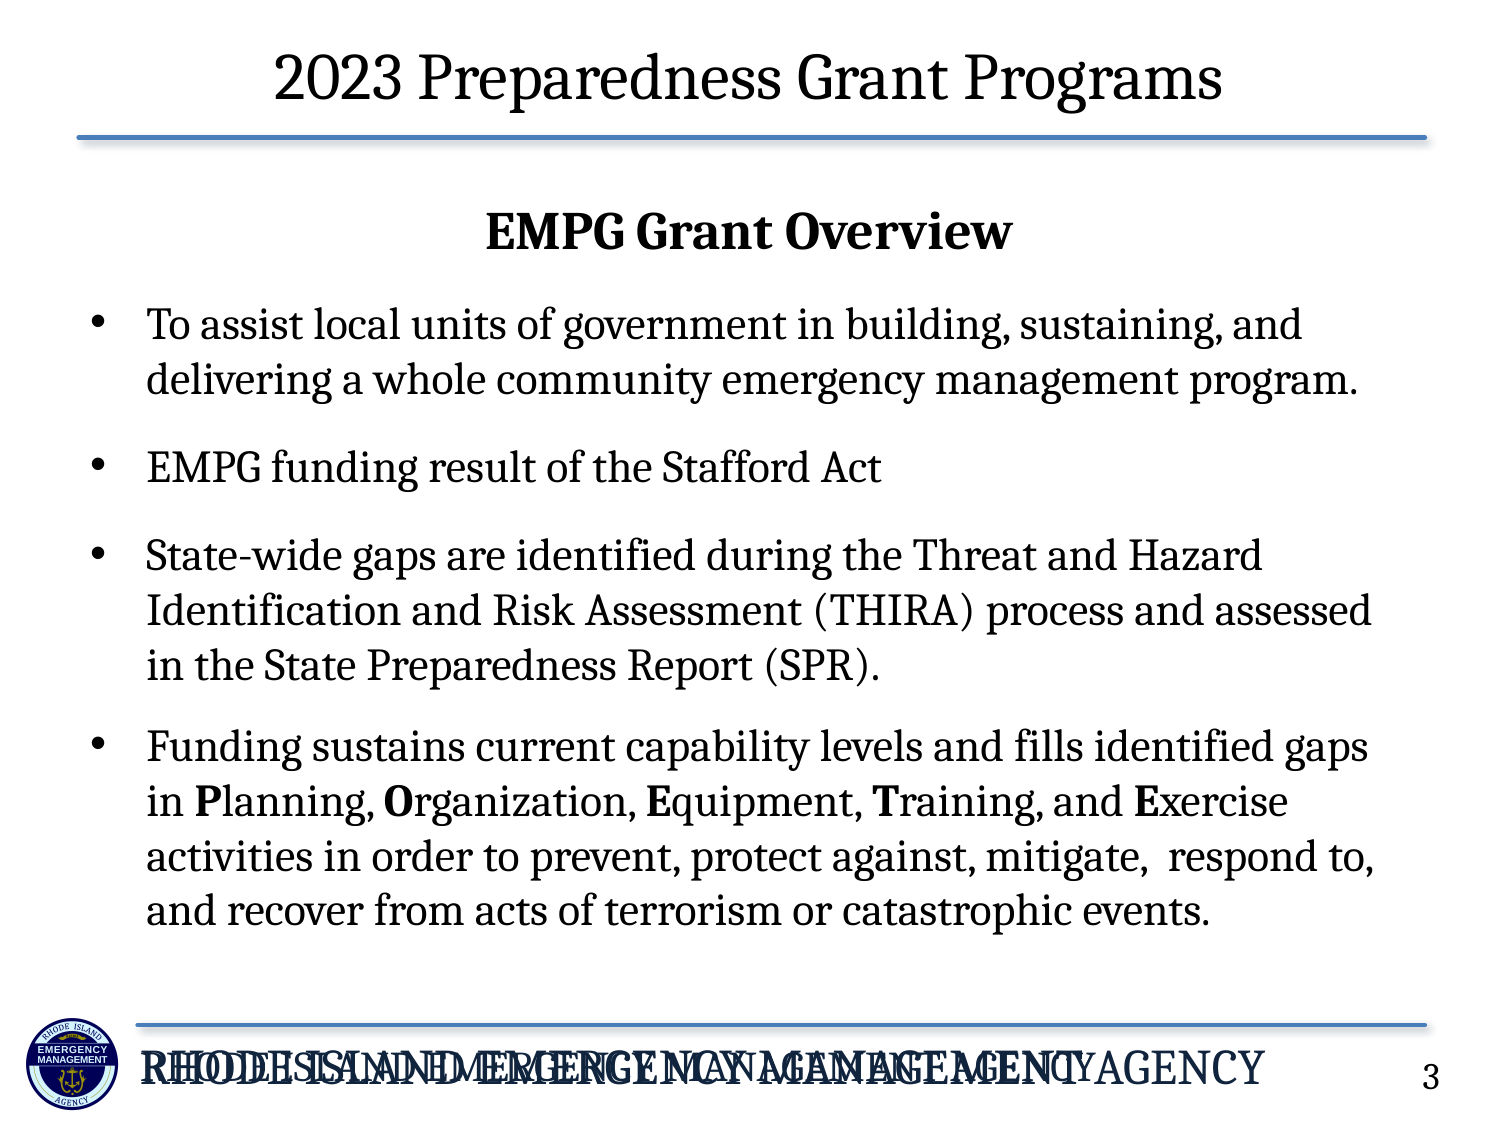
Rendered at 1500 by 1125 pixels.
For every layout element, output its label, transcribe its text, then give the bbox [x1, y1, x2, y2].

text_box 3 [1387, 1044, 1475, 1105]
title 2023 Preparedness Grant Programs [75, 24, 1425, 100]
picture [25, 1017, 119, 1111]
list EMPG Grant Overview To assist local units of government in building, sustaining, and delivering a whole community emergency management program. EMPG funding result of the Stafford Act State-wide gaps are identified during the Threat and Hazard Identification and Risk Assessment (THIRA) process and assessed in the State Preparedness Report (SPR). Funding sustains current capability levels and fills identified gaps in Planning, Organization, Equipment, Training, and Exercise activities in order to prevent, protect against, mitigate, respond to, and recover from acts of terrorism or catastrophic events. [75, 187, 1425, 1025]
